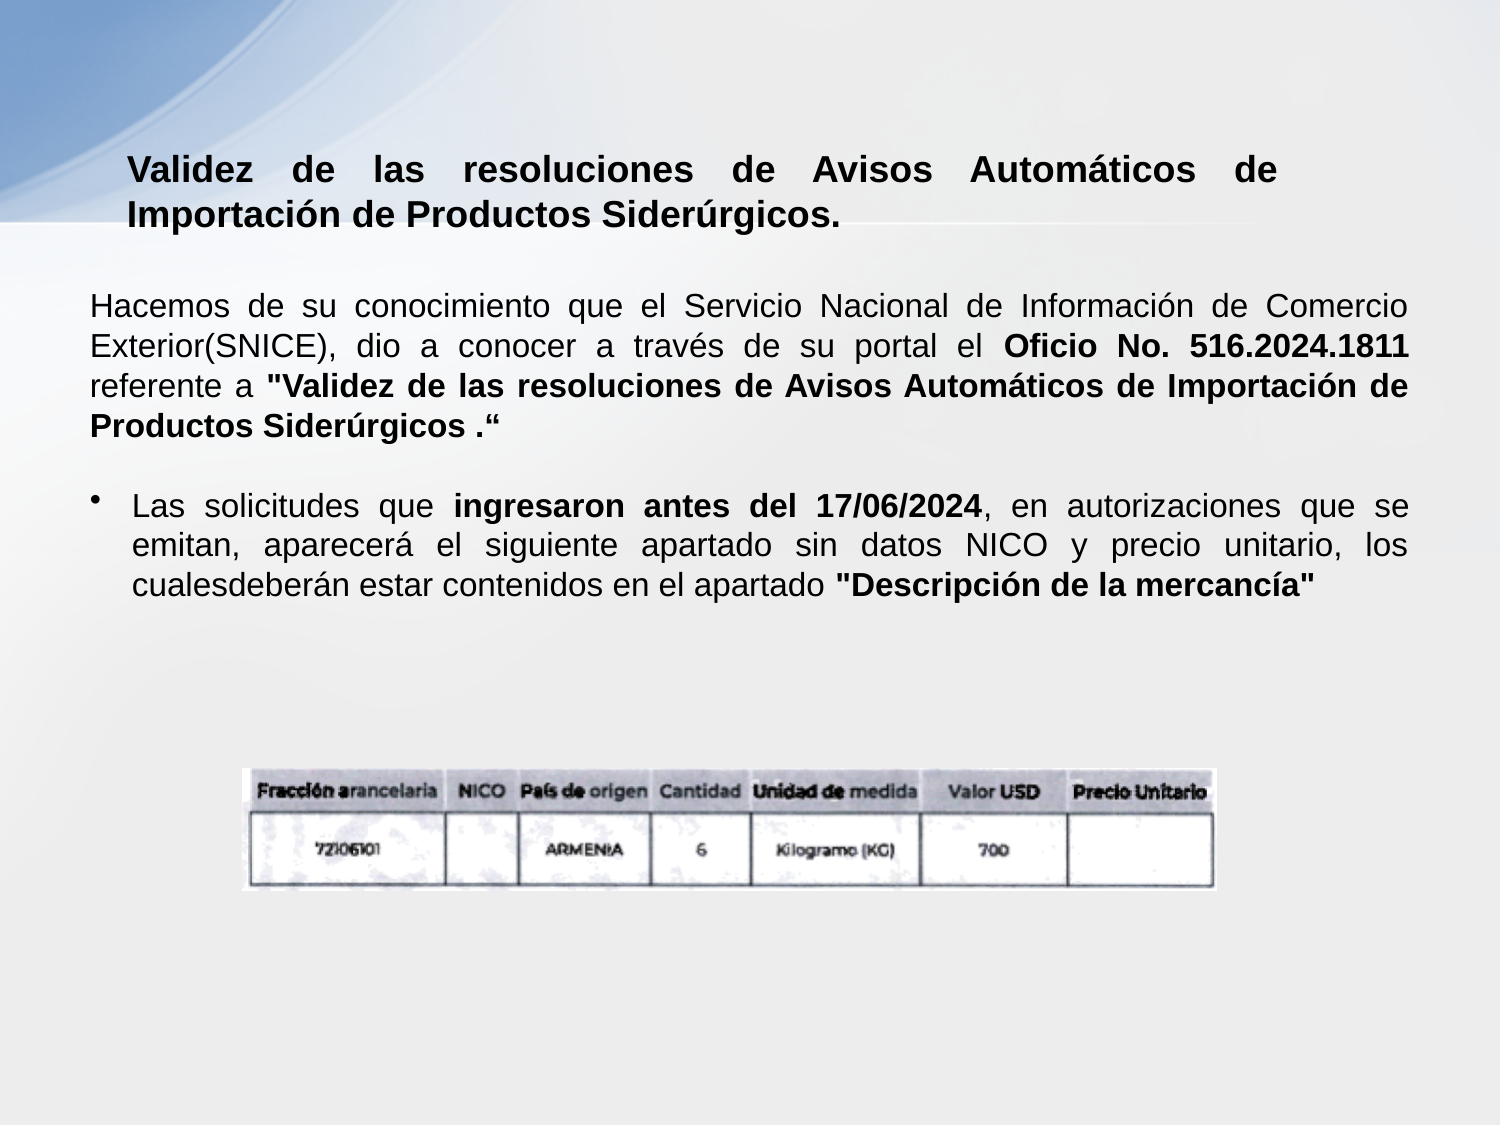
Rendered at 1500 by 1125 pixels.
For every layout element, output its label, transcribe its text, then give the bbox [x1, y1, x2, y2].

picture [0, 0, 1500, 1125]
text_box Validez de las resoluciones de Avisos Automáticos de Importación de Productos Siderúrgicos. [112, 137, 1294, 242]
list Hacemos de su conocimiento que el Servicio Nacional de Información de Comercio Exterior(SNICE), dio a conocer a través de su portal el Oficio No. 516.2024.1811 referente a "Validez de las resoluciones de Avisos Automáticos de Importación de Productos Siderúrgicos .“ Las solicitudes que ingresaron antes del 17/06/2024, en autorizaciones que se emitan, aparecerá el siguiente apartado sin datos NICO y precio unitario, los cualesdeberán estar contenidos en el apartado "Descripción de la mercancía" [75, 231, 1425, 975]
